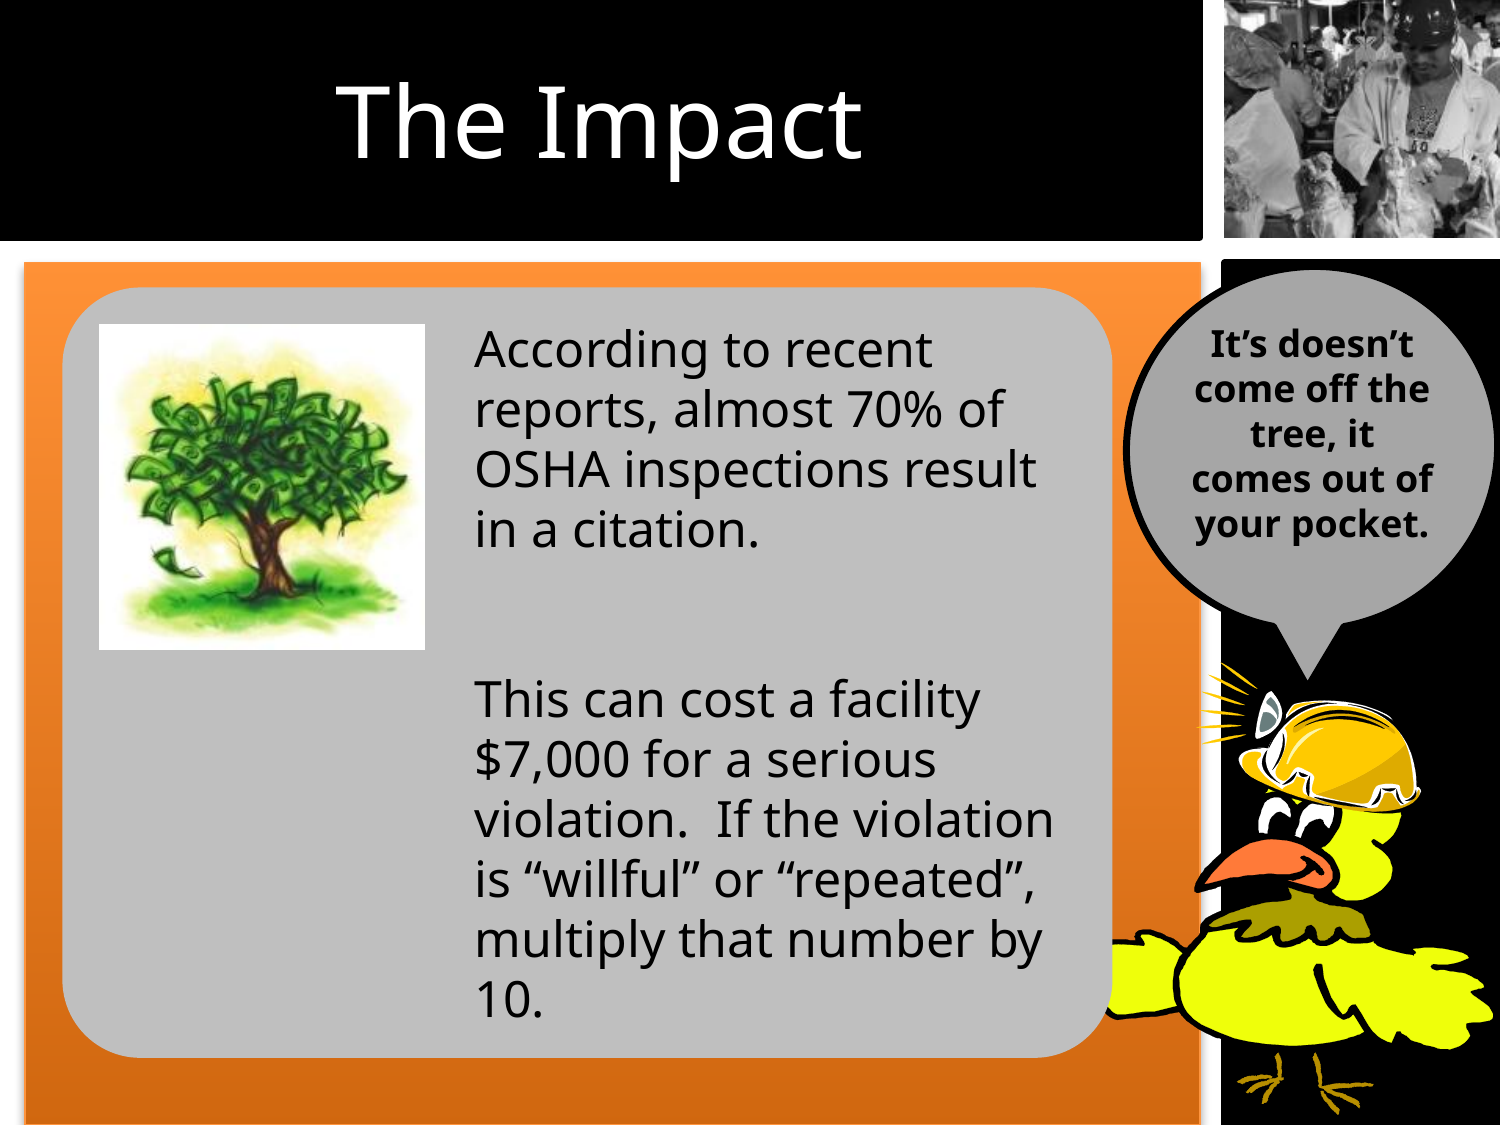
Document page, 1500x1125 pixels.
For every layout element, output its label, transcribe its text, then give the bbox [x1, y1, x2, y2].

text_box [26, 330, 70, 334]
title The Impact [75, 24, 1125, 213]
picture [99, 324, 426, 651]
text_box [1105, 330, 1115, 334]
picture [991, 662, 1500, 1115]
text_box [1125, 266, 1499, 630]
text_box According to recent reports, almost 70% of OSHA inspections result in a citation. This can cost a facility $7,000 for a serious violation. If the violation is “willful” or “repeated”, multiply that number by 10. [62, 287, 1113, 1058]
